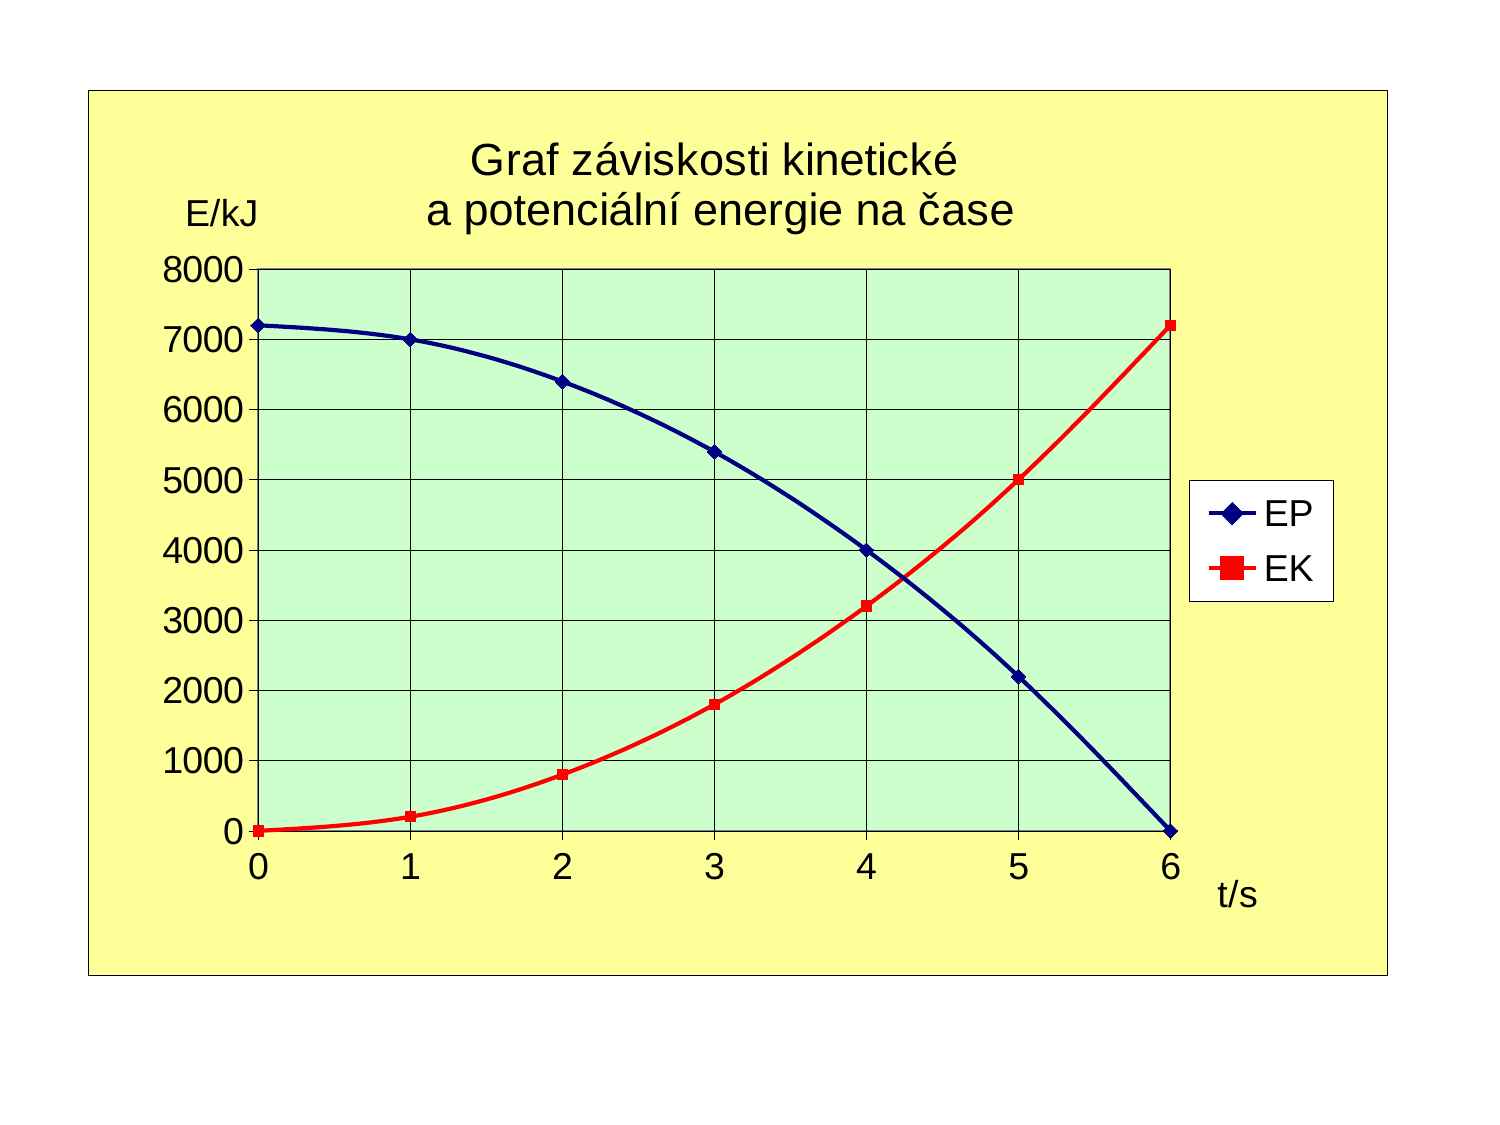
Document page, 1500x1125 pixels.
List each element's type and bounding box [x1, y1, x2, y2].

chart [88, 89, 1388, 976]
